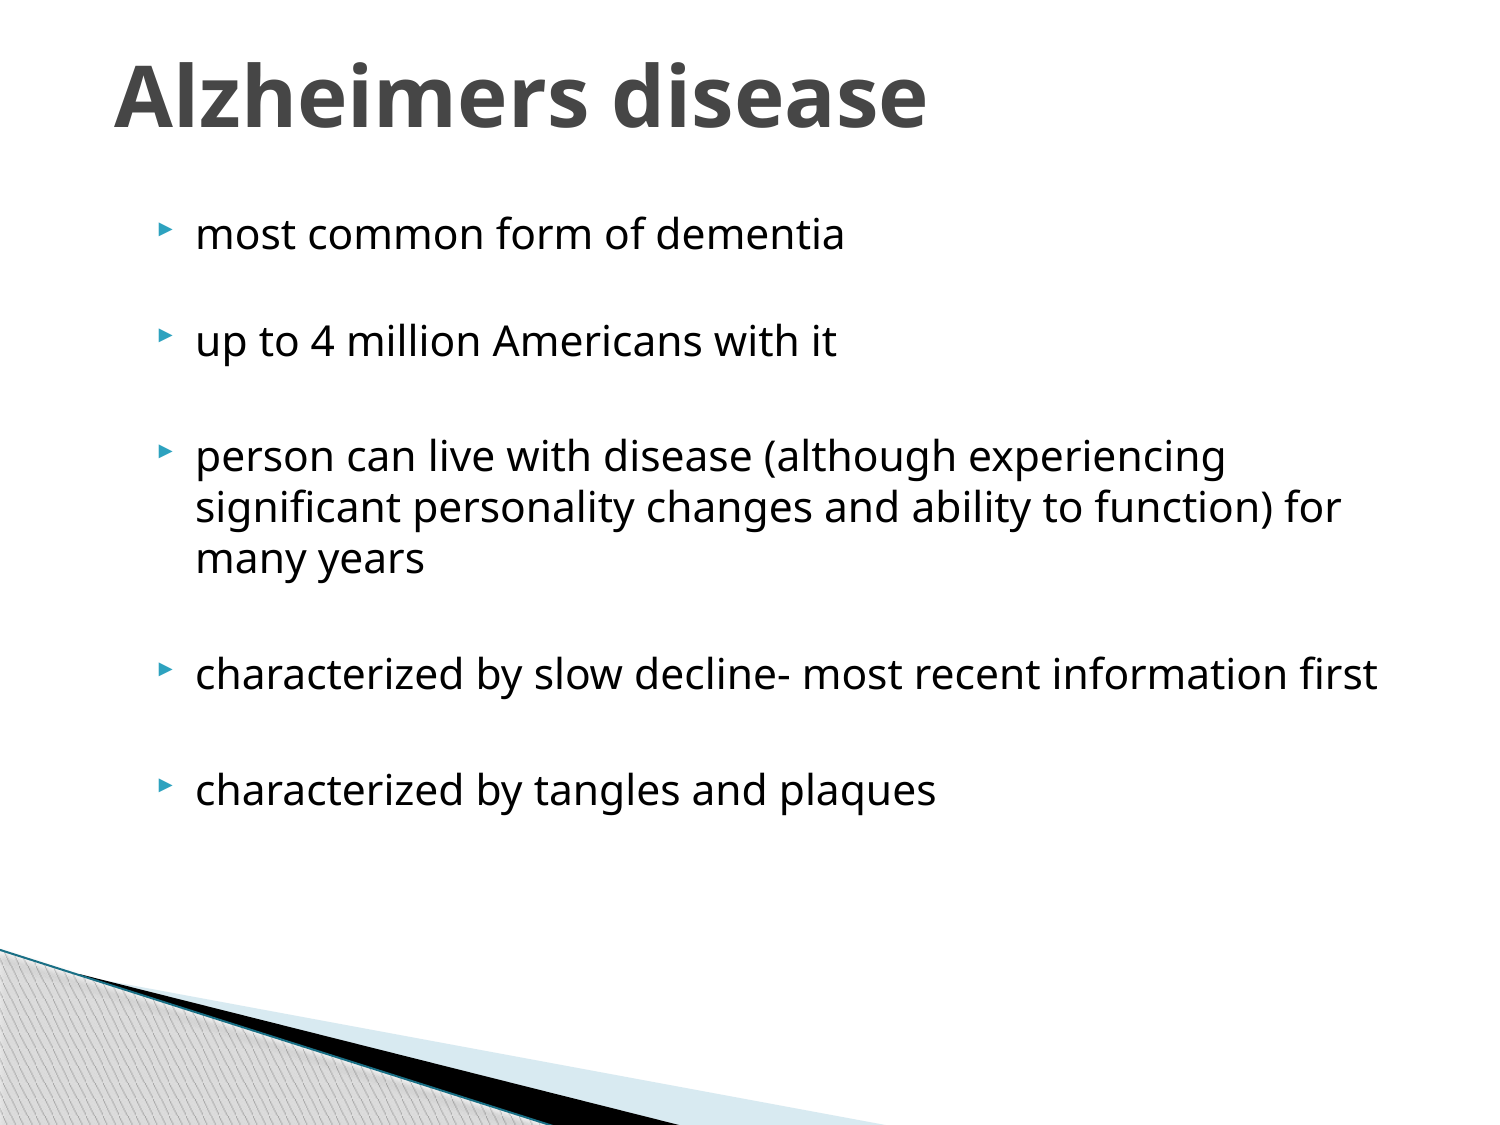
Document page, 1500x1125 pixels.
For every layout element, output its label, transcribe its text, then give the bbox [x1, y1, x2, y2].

list most common form of dementia up to 4 million Americans with it person can live with disease (although experiencing significant personality changes and ability to function) for many years characterized by slow decline- most recent information first characterized by tangles and plaques [124, 199, 1401, 876]
title Alzheimers disease [99, 0, 1375, 188]
